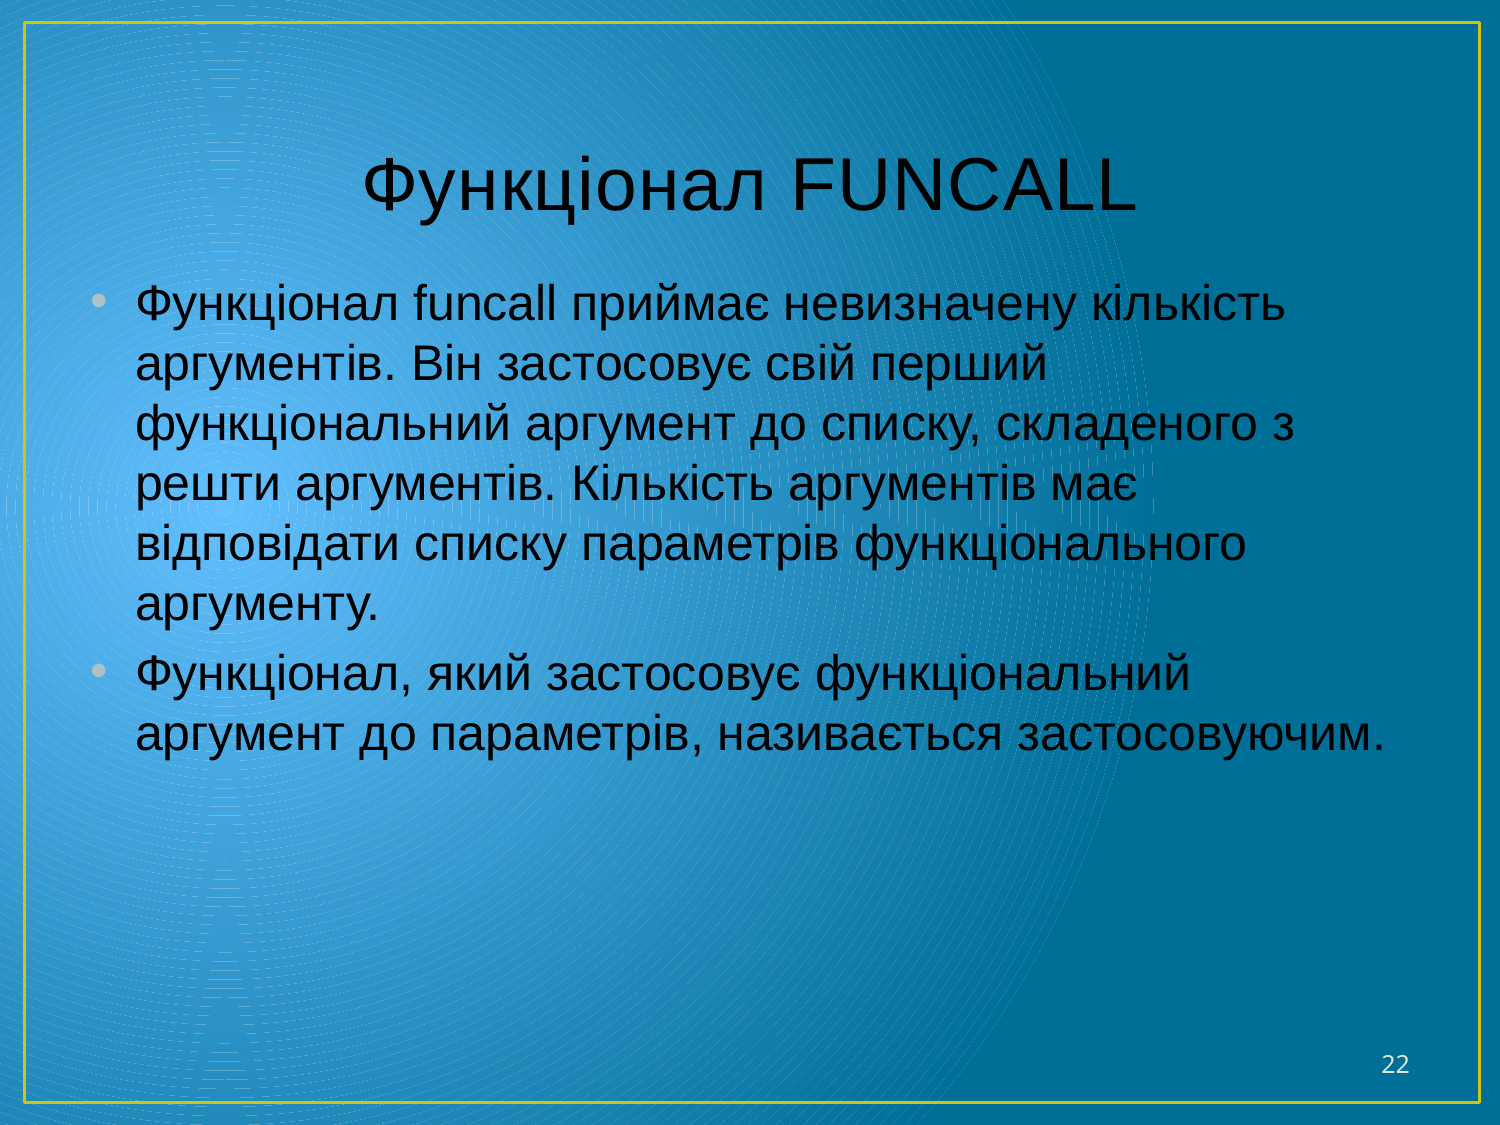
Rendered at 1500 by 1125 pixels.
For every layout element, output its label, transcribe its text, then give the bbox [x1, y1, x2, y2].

slide_number 22 [1074, 1035, 1425, 1096]
title Функціонал FUNCALL [75, 45, 1425, 233]
list Функціонал funcall приймає невизначену кількість аргументів. Він застосовує свій перший функціональний аргумент до списку, складеного з решти аргументів. Кількість аргументів має відповідати списку параметрів функціонального аргументу. Функціонал, який застосовує функціональний аргумент до параметрів, називається застосовуючим. [75, 262, 1425, 1005]
